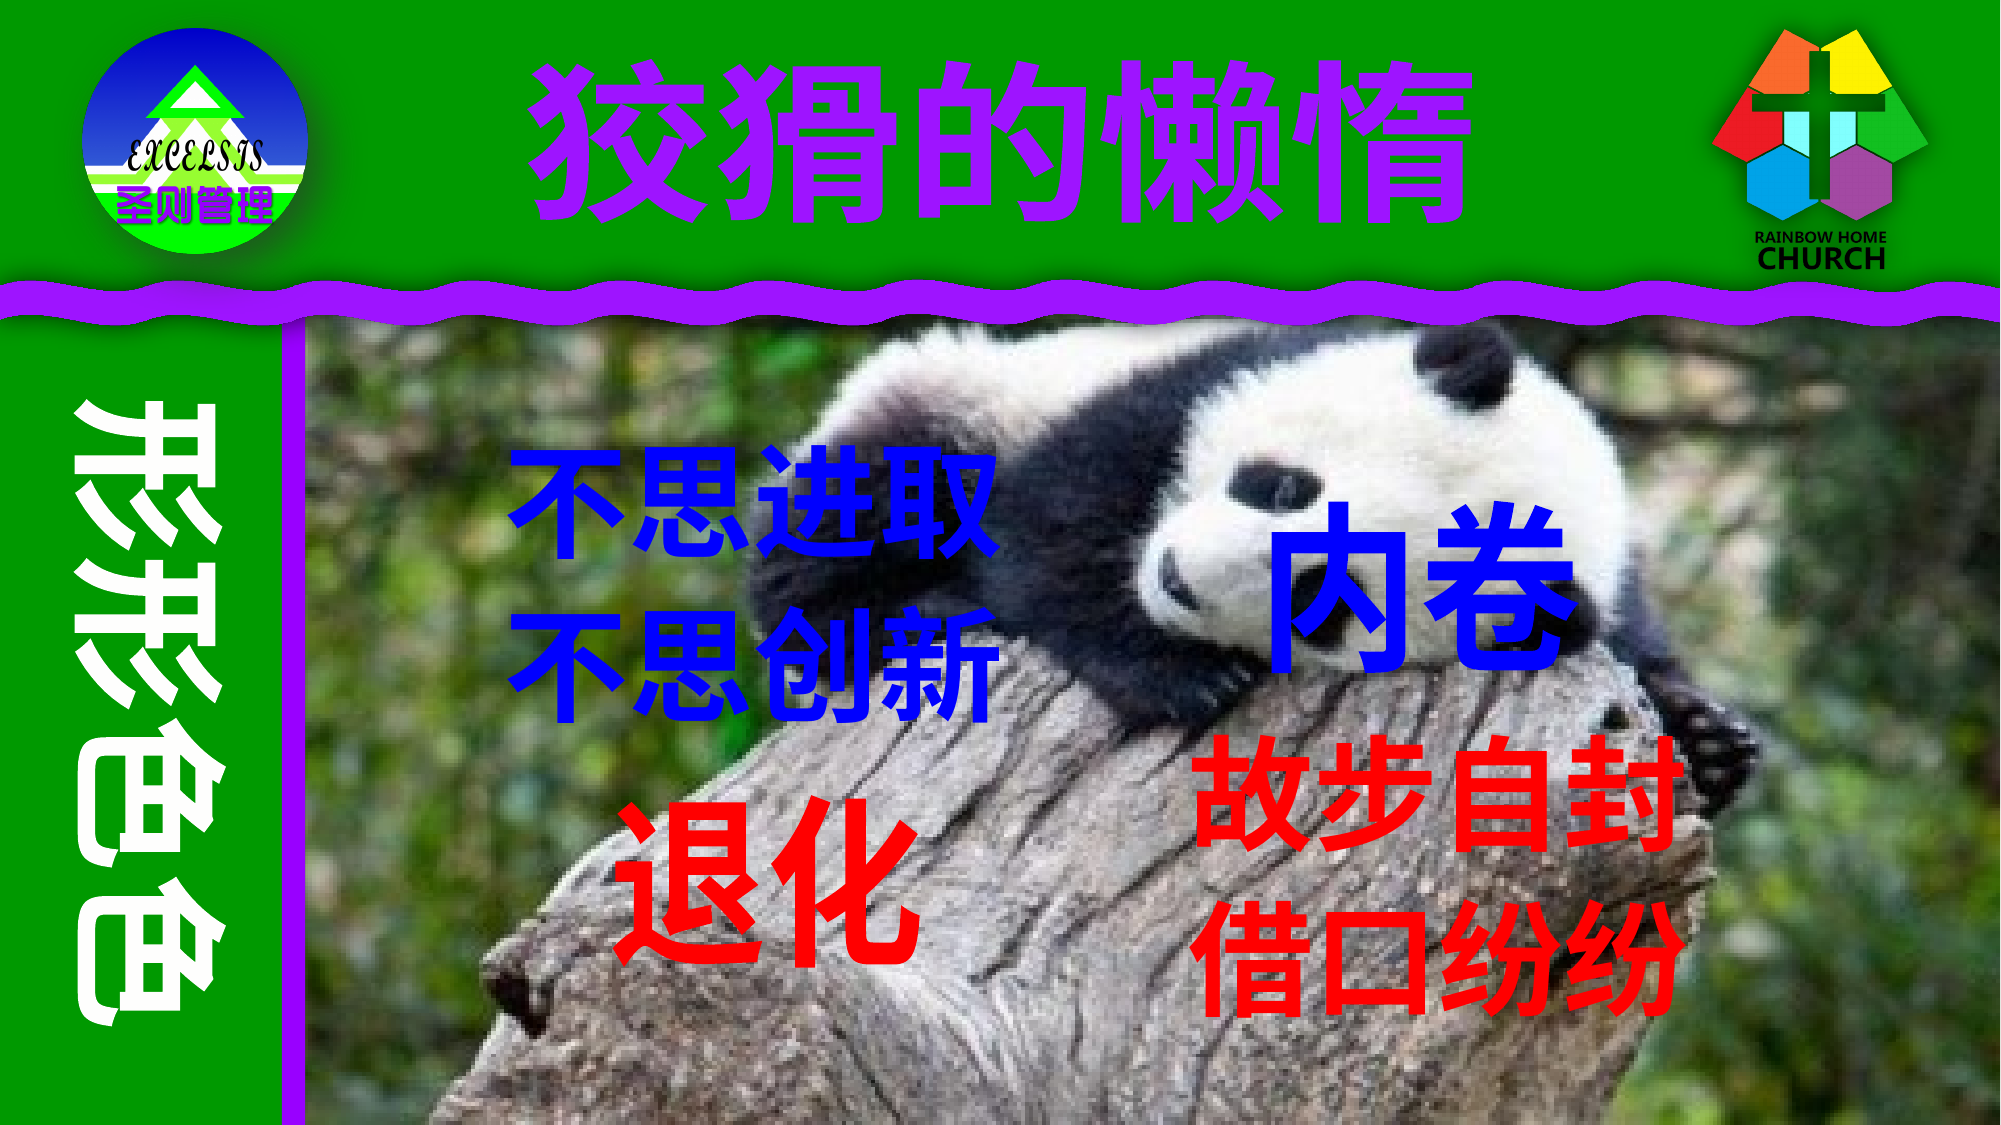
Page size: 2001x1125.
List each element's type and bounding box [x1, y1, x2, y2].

text_box [0, 0, 2000, 1125]
